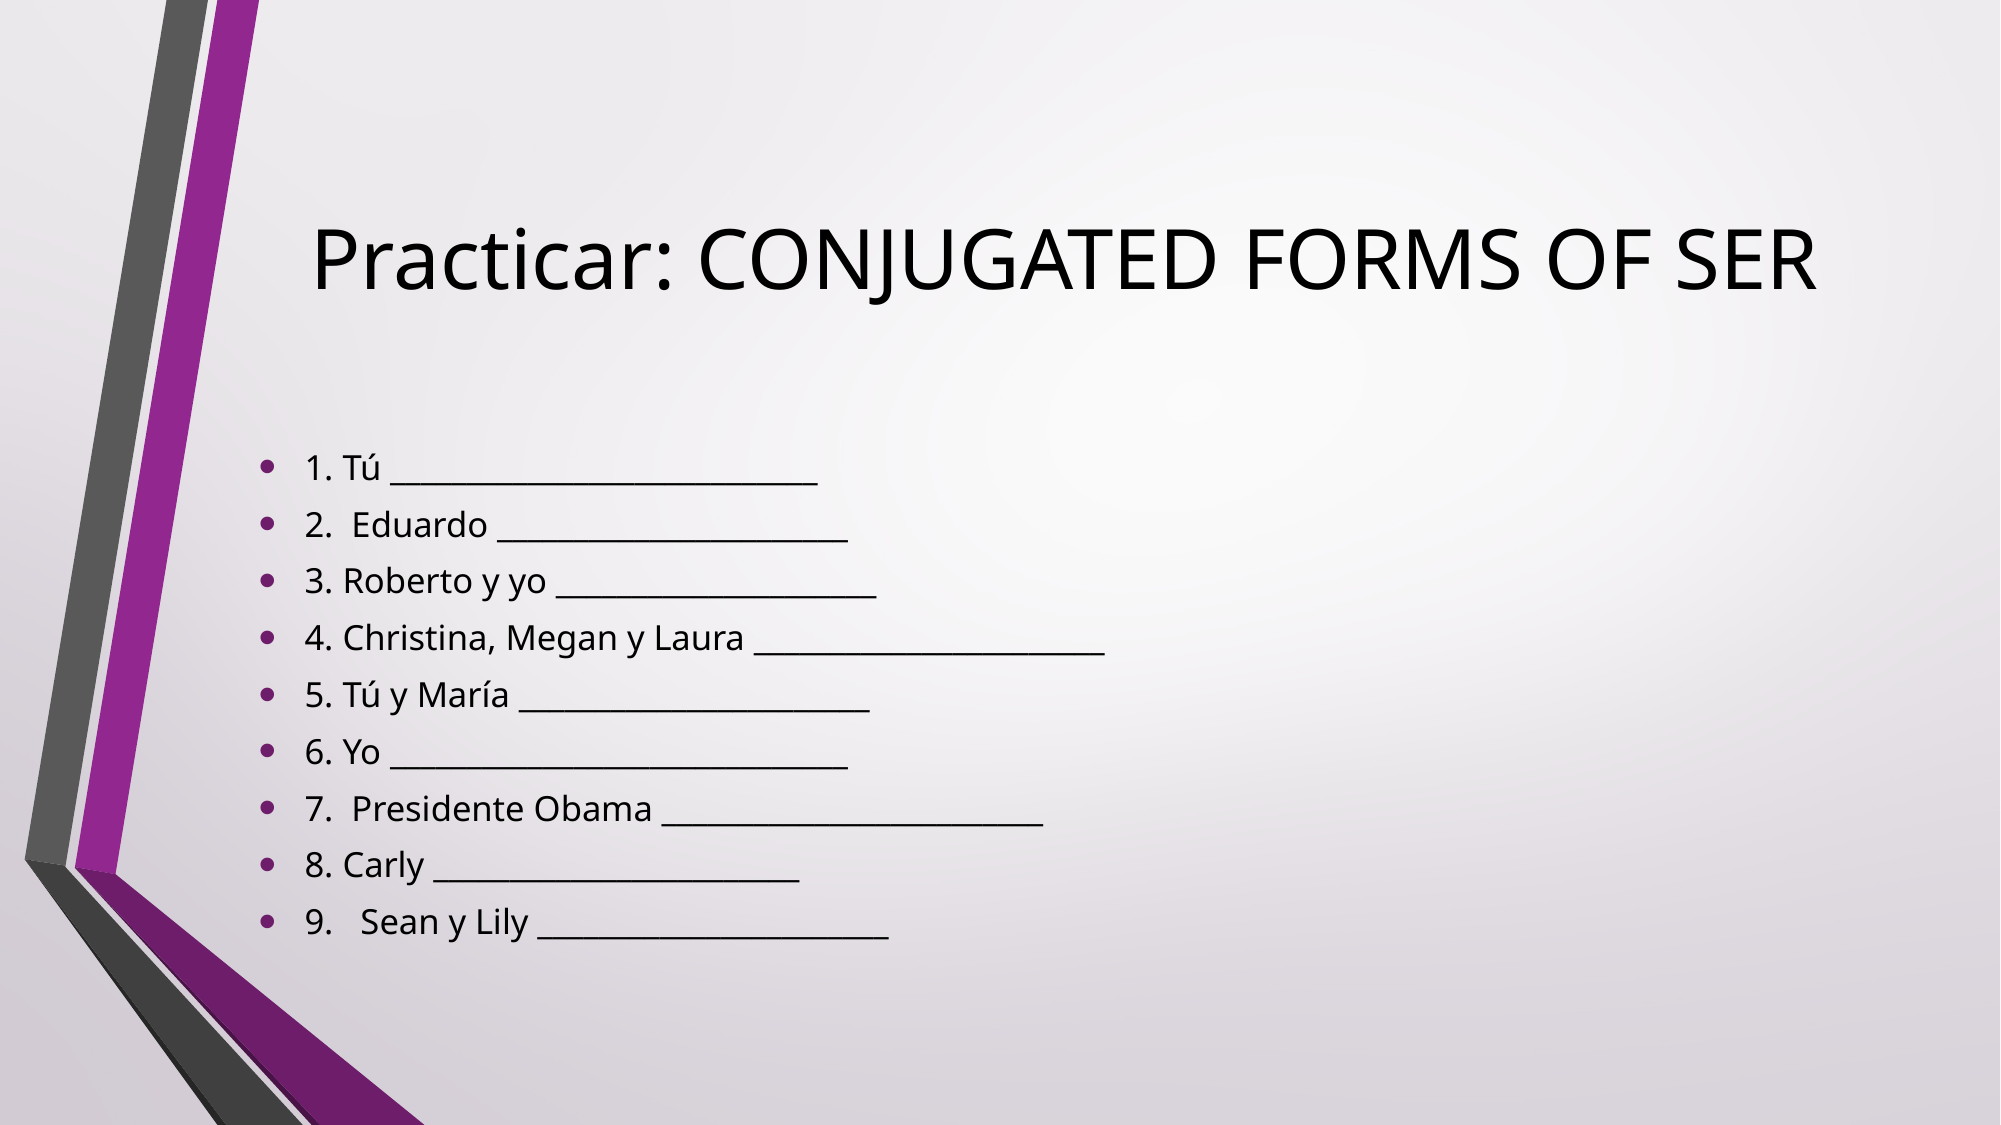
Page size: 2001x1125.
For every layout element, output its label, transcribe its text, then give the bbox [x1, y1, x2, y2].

title Practicar: CONJUGATED FORMS OF SER [243, 112, 1887, 400]
list 1. Tú ____________________________ 2. Eduardo _______________________ 3. Roberto y yo _____________________ 4. Christina, Megan y Laura _______________________ 5. Tú y María _______________________ 6. Yo ______________________________ 7. Presidente Obama _________________________ 8. Carly ________________________ 9. Sean y Lily _______________________ [243, 437, 1887, 950]
